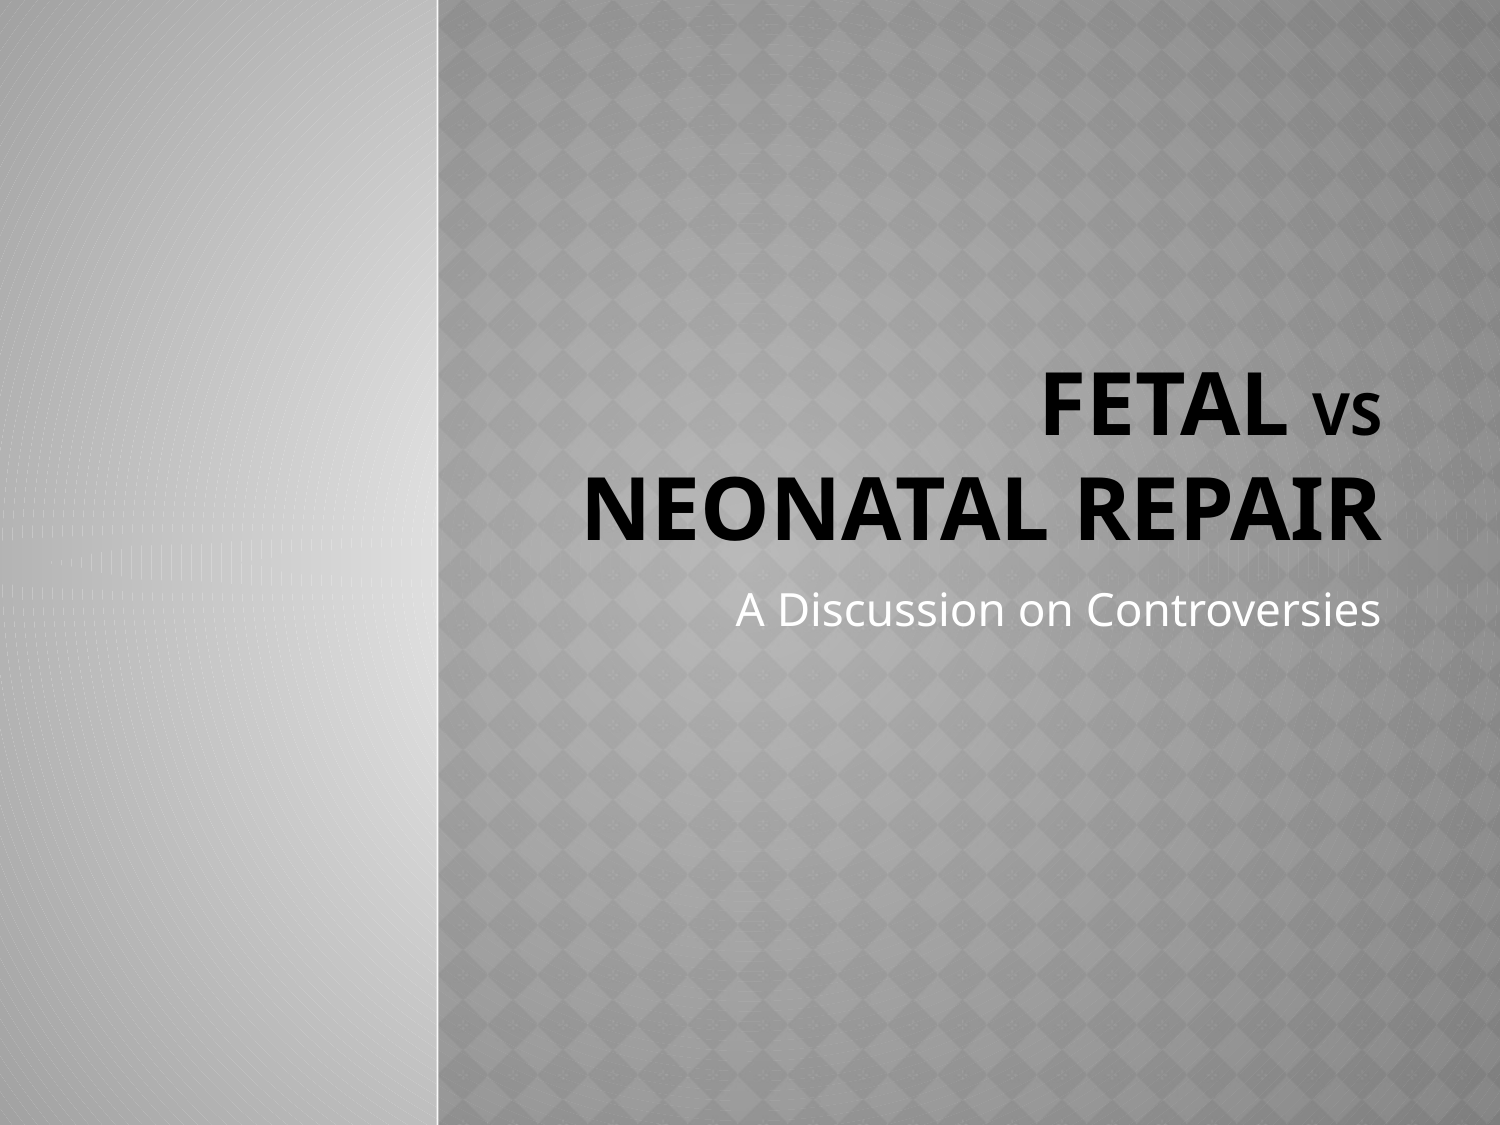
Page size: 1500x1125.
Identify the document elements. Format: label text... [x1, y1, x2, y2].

title Fetal vs neonatal repair [552, 87, 1390, 558]
subtitle A Discussion on Controversies [550, 580, 1390, 762]
